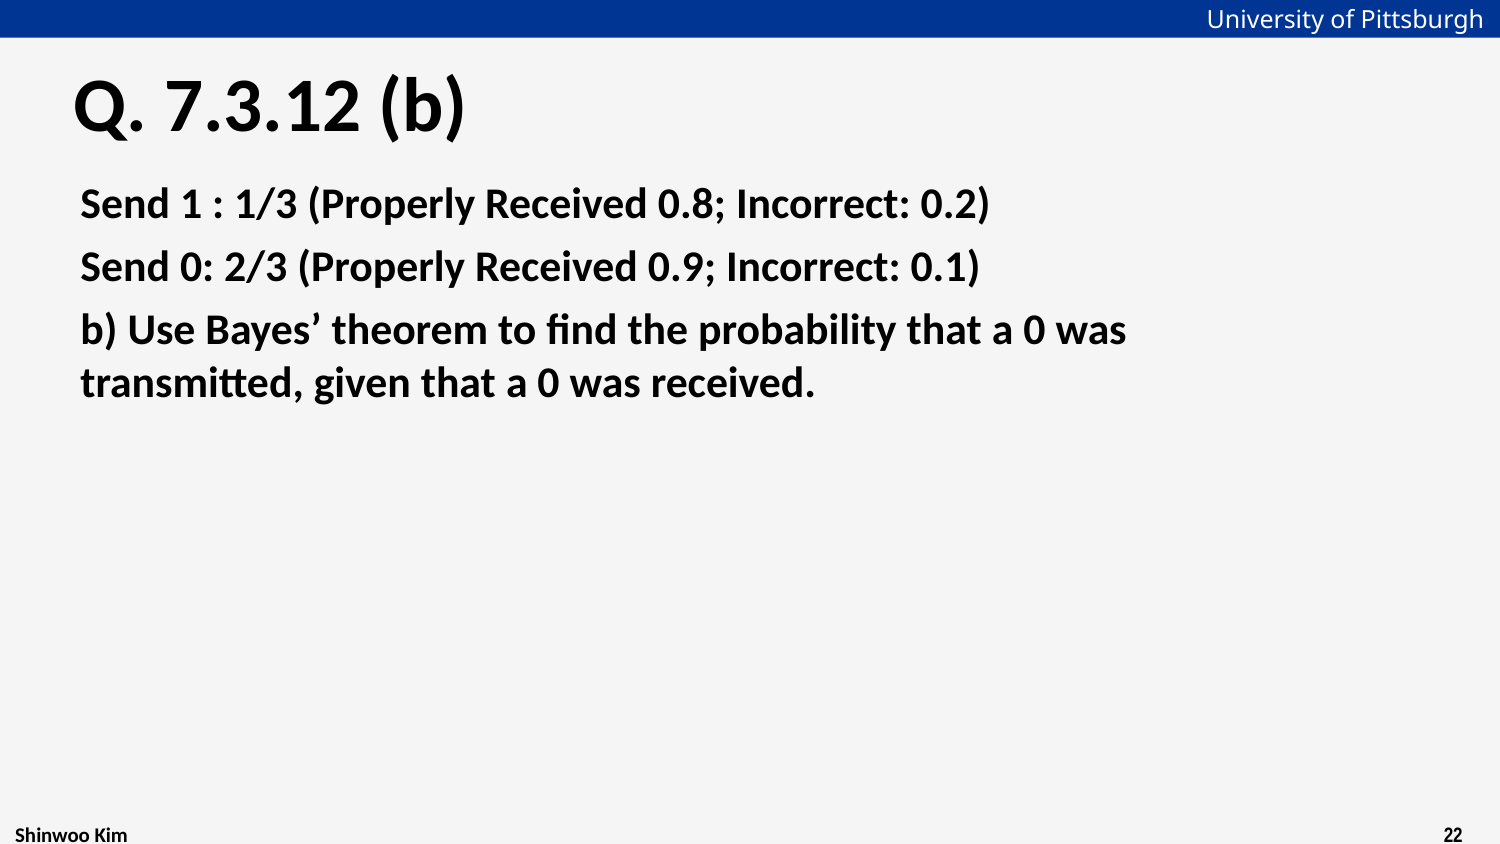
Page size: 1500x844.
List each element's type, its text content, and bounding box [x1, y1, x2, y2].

list Send 1 : 1/3 (Properly Received 0.8; Incorrect: 0.2) Send 0: 2/3 (Properly Received 0.9; Incorrect: 0.1) b) Use Bayes’ theorem to find the probability that a 0 was transmitted, given that a 0 was received. [65, 167, 1361, 780]
title Q. 7.3.12 (b) [58, 53, 1304, 148]
